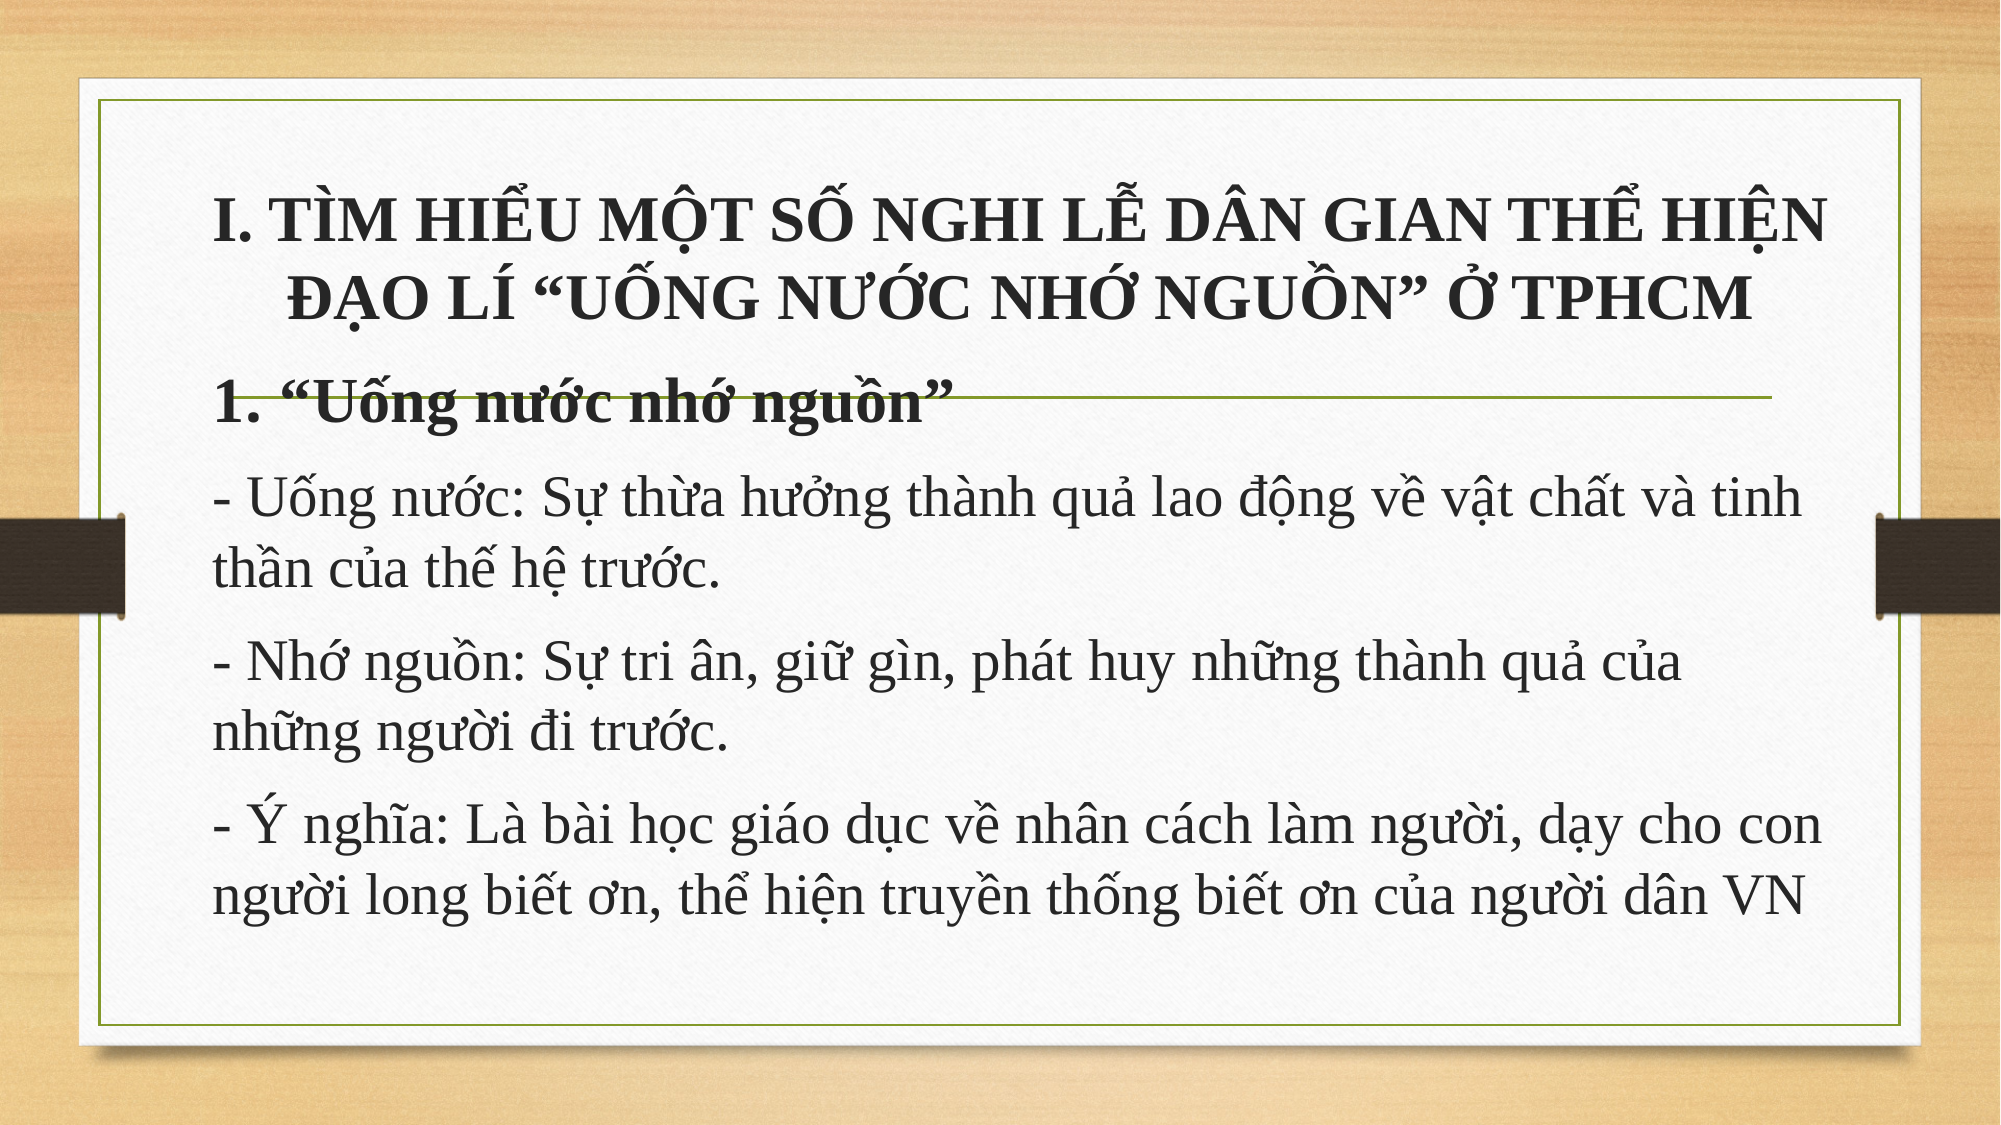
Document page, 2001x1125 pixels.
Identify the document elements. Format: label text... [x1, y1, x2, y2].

picture [0, 0, 2001, 1125]
title I. TÌM HIỂU MỘT SỐ NGHI LỄ DÂN GIAN THỂ HIỆN ĐẠO LÍ “UỐNG NƯỚC NHỚ NGUỒN” Ở TPHCM [164, 133, 1878, 375]
list 1. “Uống nước nhớ nguồn” - Uống nước: Sự thừa hưởng thành quả lao động về vật chất và tinh thần của thế hệ trước. - Nhớ nguồn: Sự tri ân, giữ gìn, phát huy những thành quả của những người đi trước. - Ý nghĩa: Là bài học giáo dục về nhân cách làm người, dạy cho con người long biết ơn, thể hiện truyền thống biết ơn của người dân VN [197, 350, 1862, 964]
